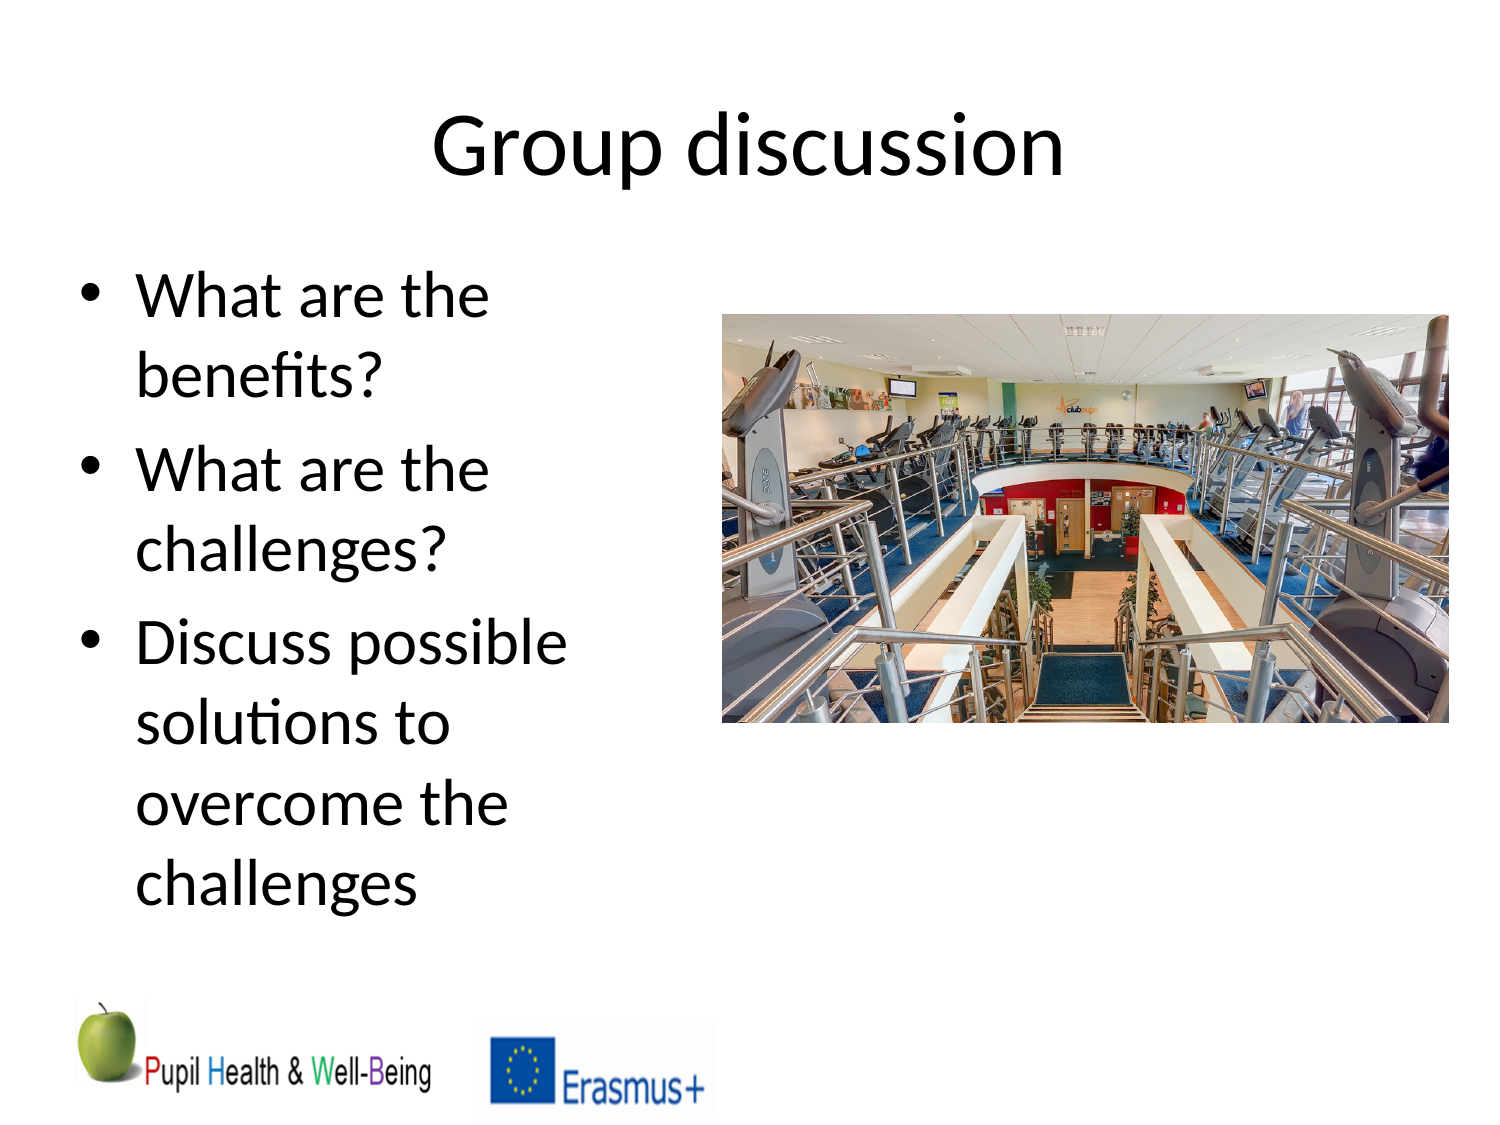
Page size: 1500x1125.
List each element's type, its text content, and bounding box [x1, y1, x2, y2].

picture [0, 996, 433, 1125]
picture [722, 314, 1449, 723]
picture [477, 1018, 718, 1125]
list What are the benefits? What are the challenges? Discuss possible solutions to overcome the challenges [63, 243, 668, 986]
title Group discussion [75, 45, 1425, 233]
